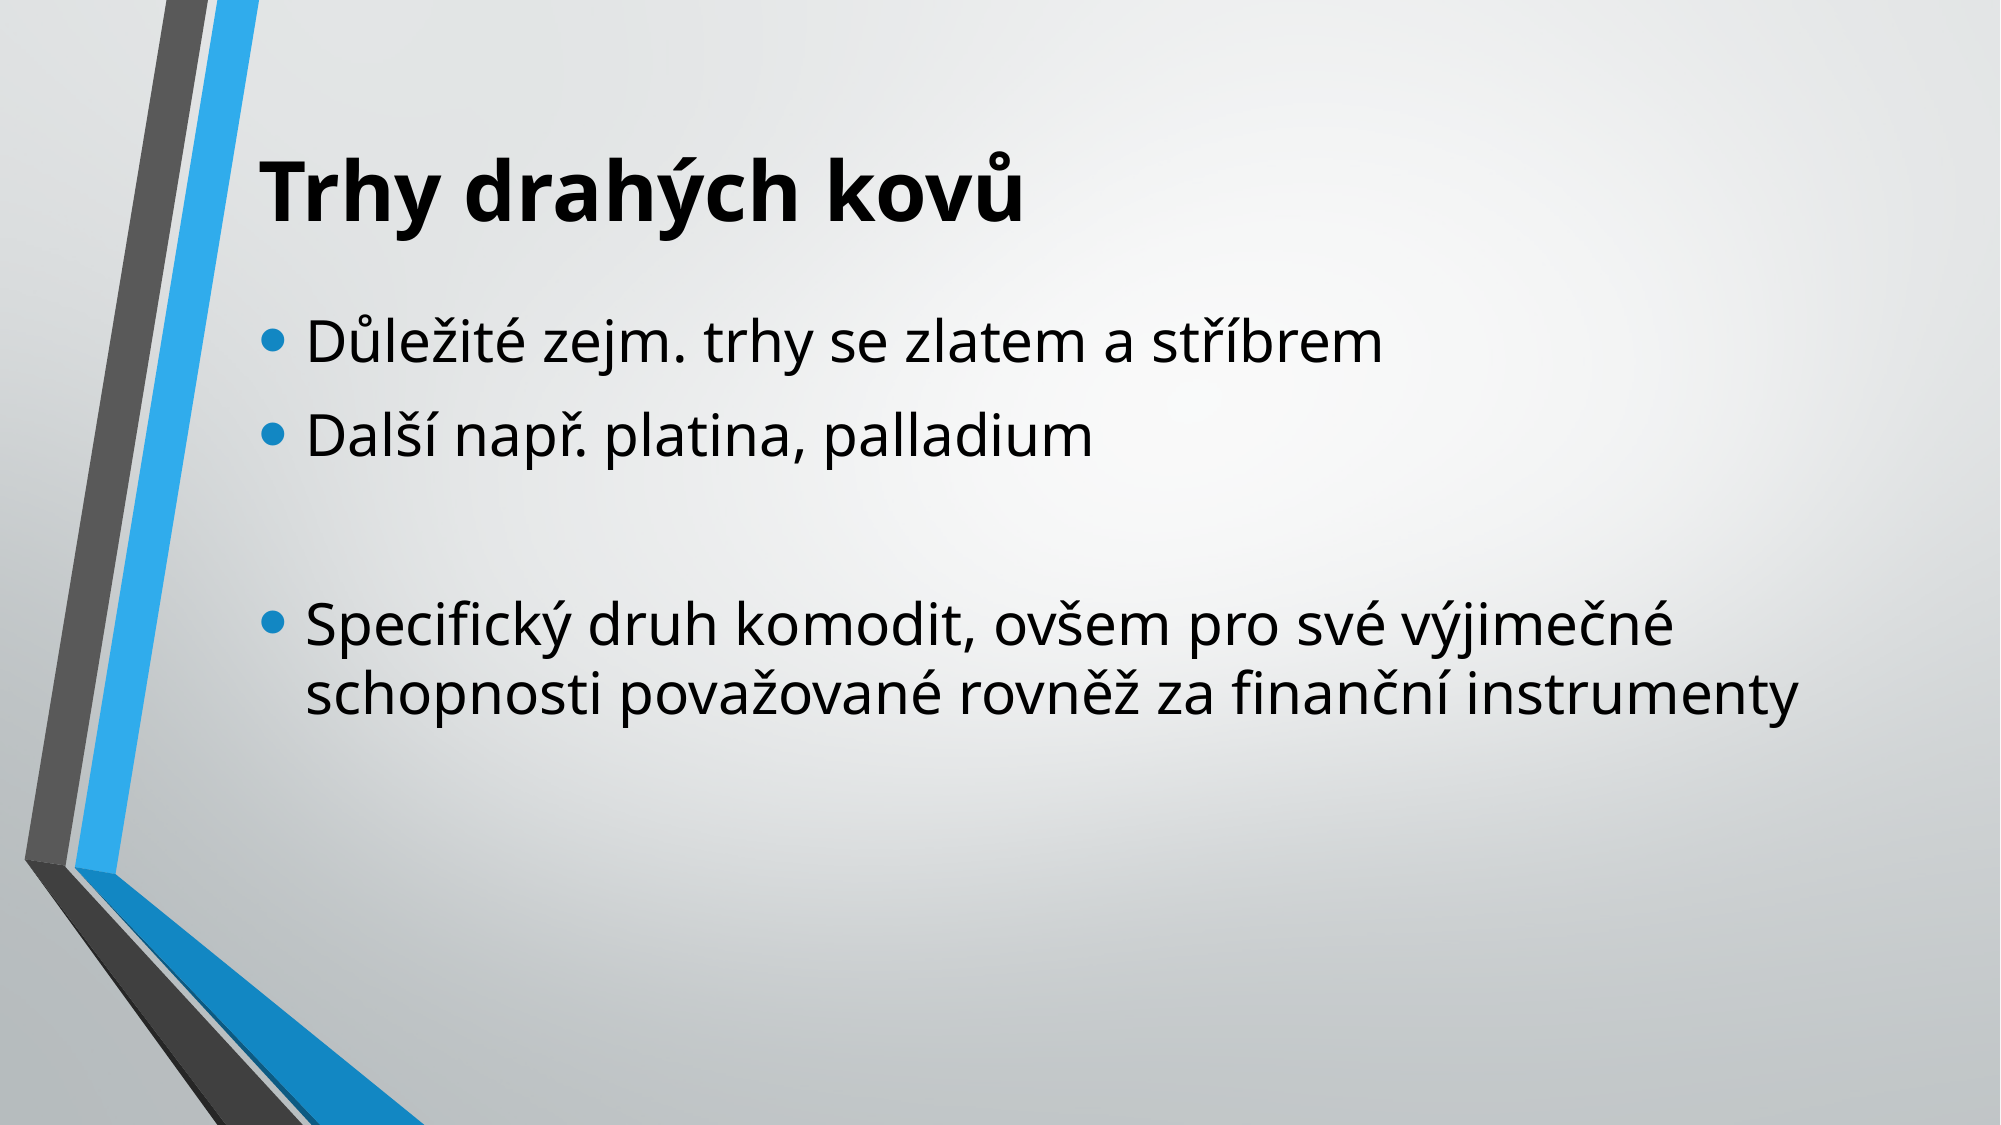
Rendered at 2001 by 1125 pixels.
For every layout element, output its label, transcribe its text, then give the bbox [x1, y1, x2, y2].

list Důležité zejm. trhy se zlatem a stříbrem Další např. platina, palladium Specifický druh komodit, ovšem pro své výjimečné schopnosti považované rovněž za finanční instrumenty [243, 296, 1887, 1050]
title Trhy drahých kovů [243, 78, 1887, 296]
